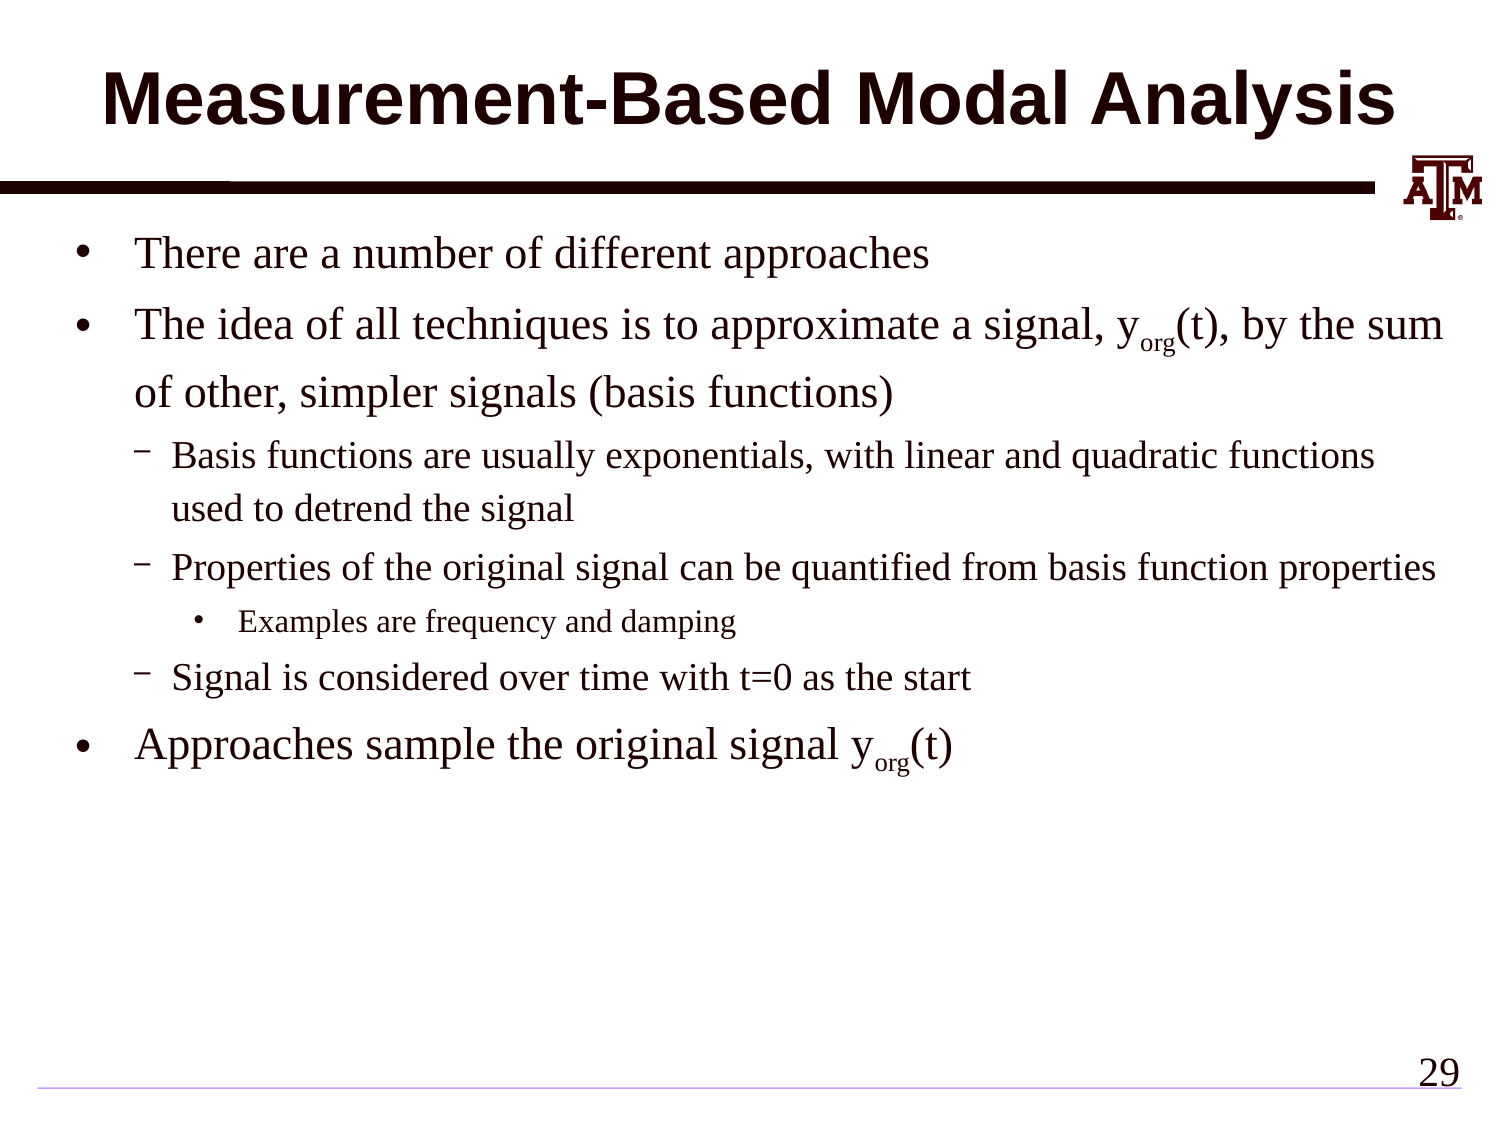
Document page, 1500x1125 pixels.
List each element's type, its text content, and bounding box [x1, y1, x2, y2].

list There are a number of different approaches The idea of all techniques is to approximate a signal, yorg(t), by the sum of other, simpler signals (basis functions) Basis functions are usually exponentials, with linear and quadratic functions used to detrend the signal Properties of the original signal can be quantified from basis function properties Examples are frequency and damping Signal is considered over time with t=0 as the start Approaches sample the original signal yorg(t) [59, 209, 1463, 823]
slide_number 28 [1377, 1037, 1475, 1113]
title Measurement-Based Modal Analysis [37, 12, 1463, 188]
picture [1392, 137, 1493, 238]
